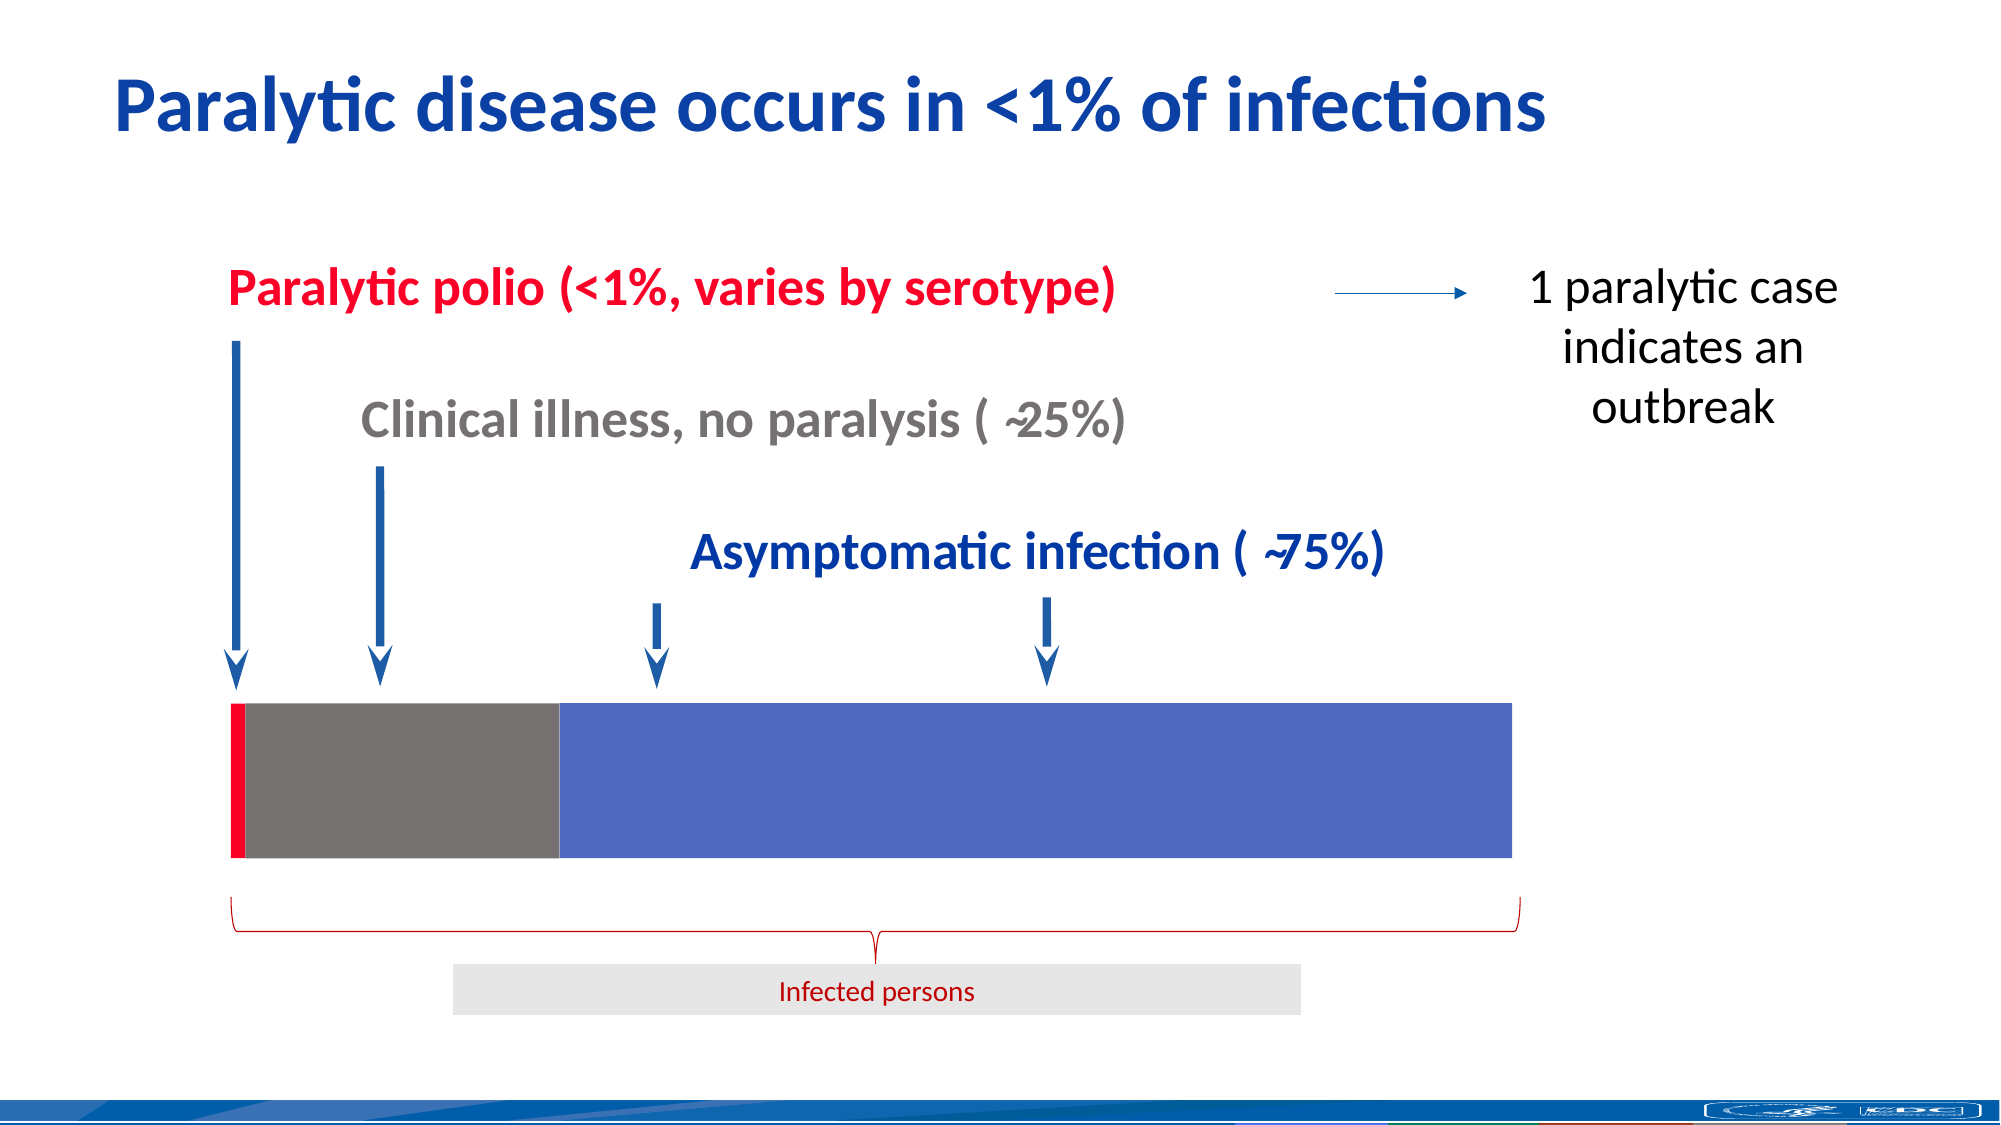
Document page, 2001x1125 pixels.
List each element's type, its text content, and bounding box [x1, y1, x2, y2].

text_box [207, 244, 1900, 1018]
title Paralytic disease occurs in <1% of infections [99, 45, 1900, 240]
